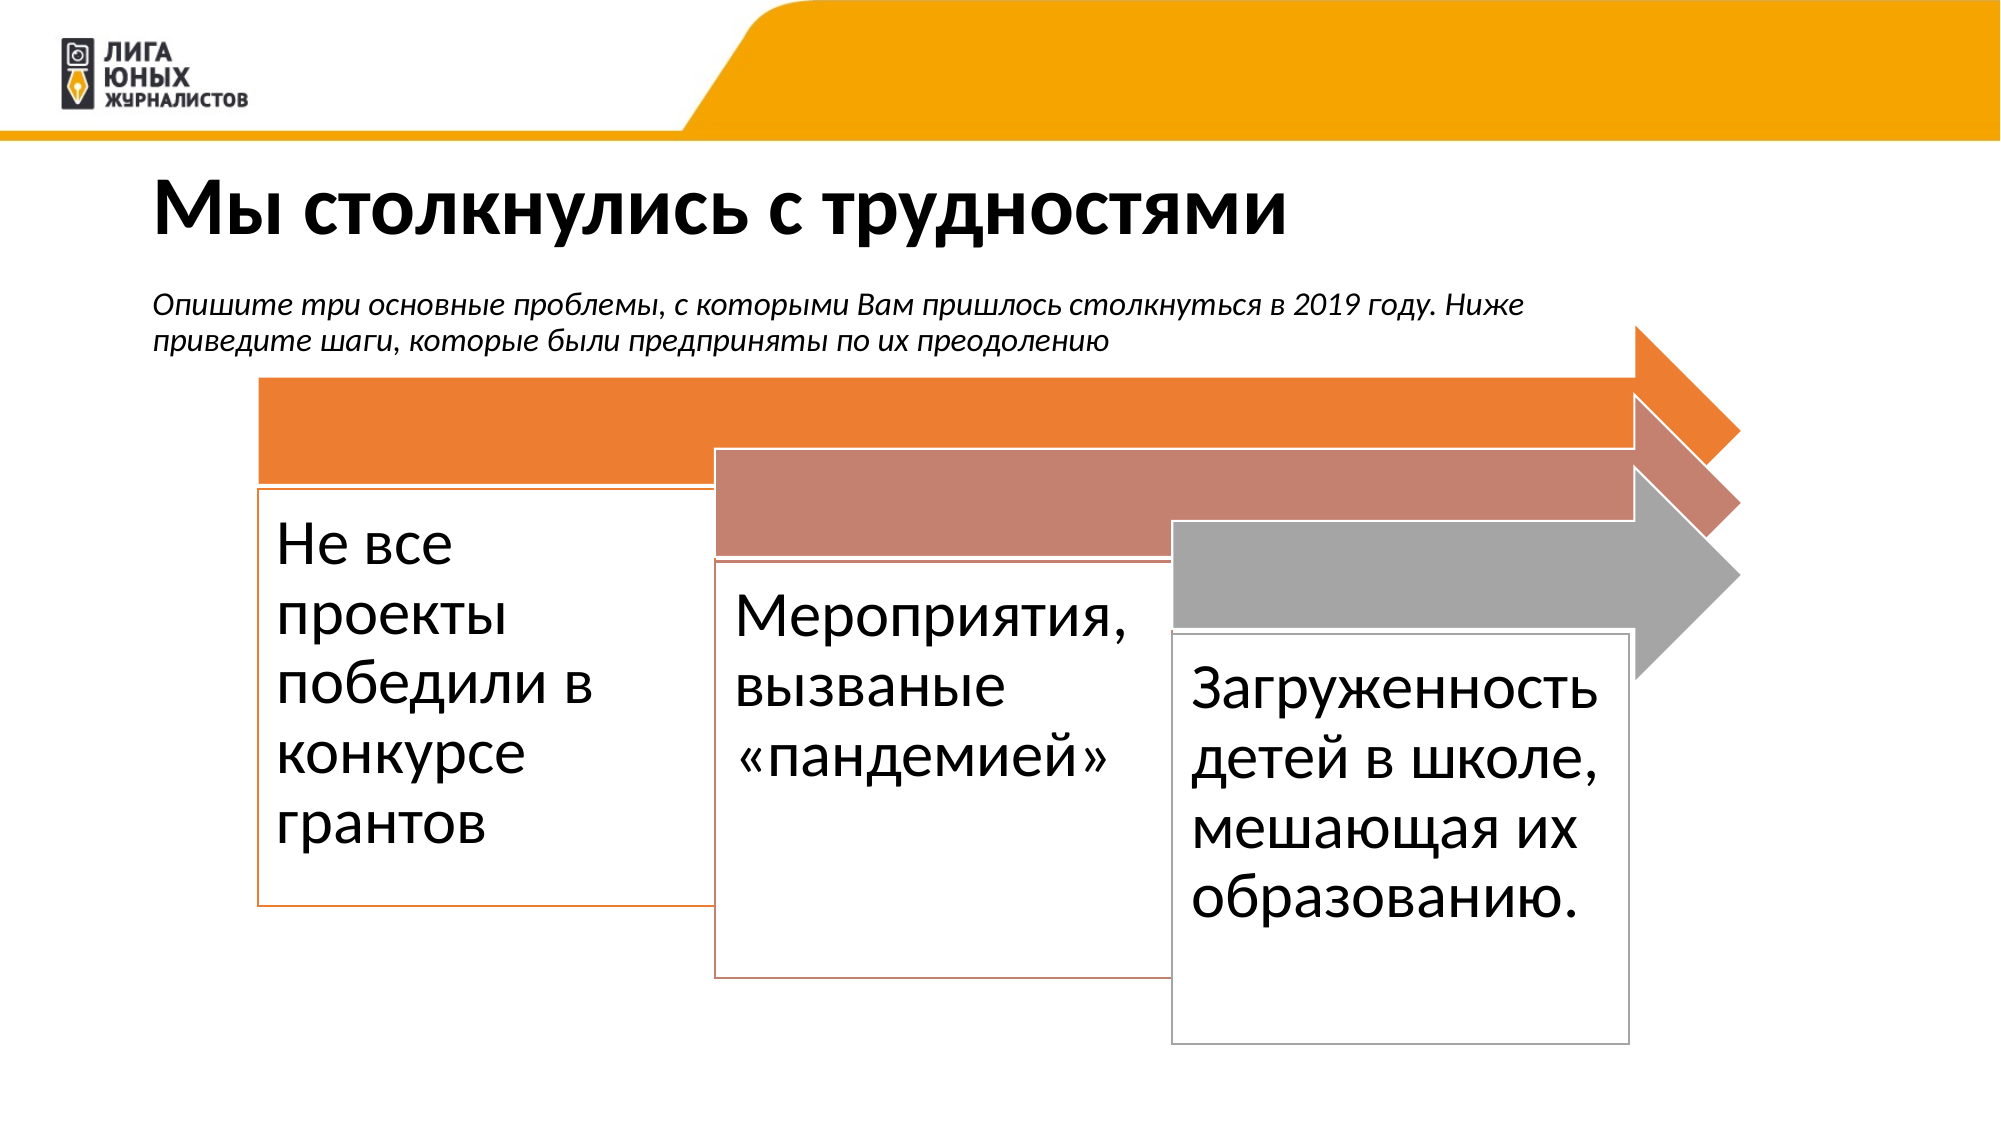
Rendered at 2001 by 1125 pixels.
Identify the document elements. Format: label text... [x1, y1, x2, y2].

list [137, 320, 1863, 1046]
title Мы столкнулись с трудностями [137, 154, 1863, 320]
picture [0, 0, 2001, 1125]
